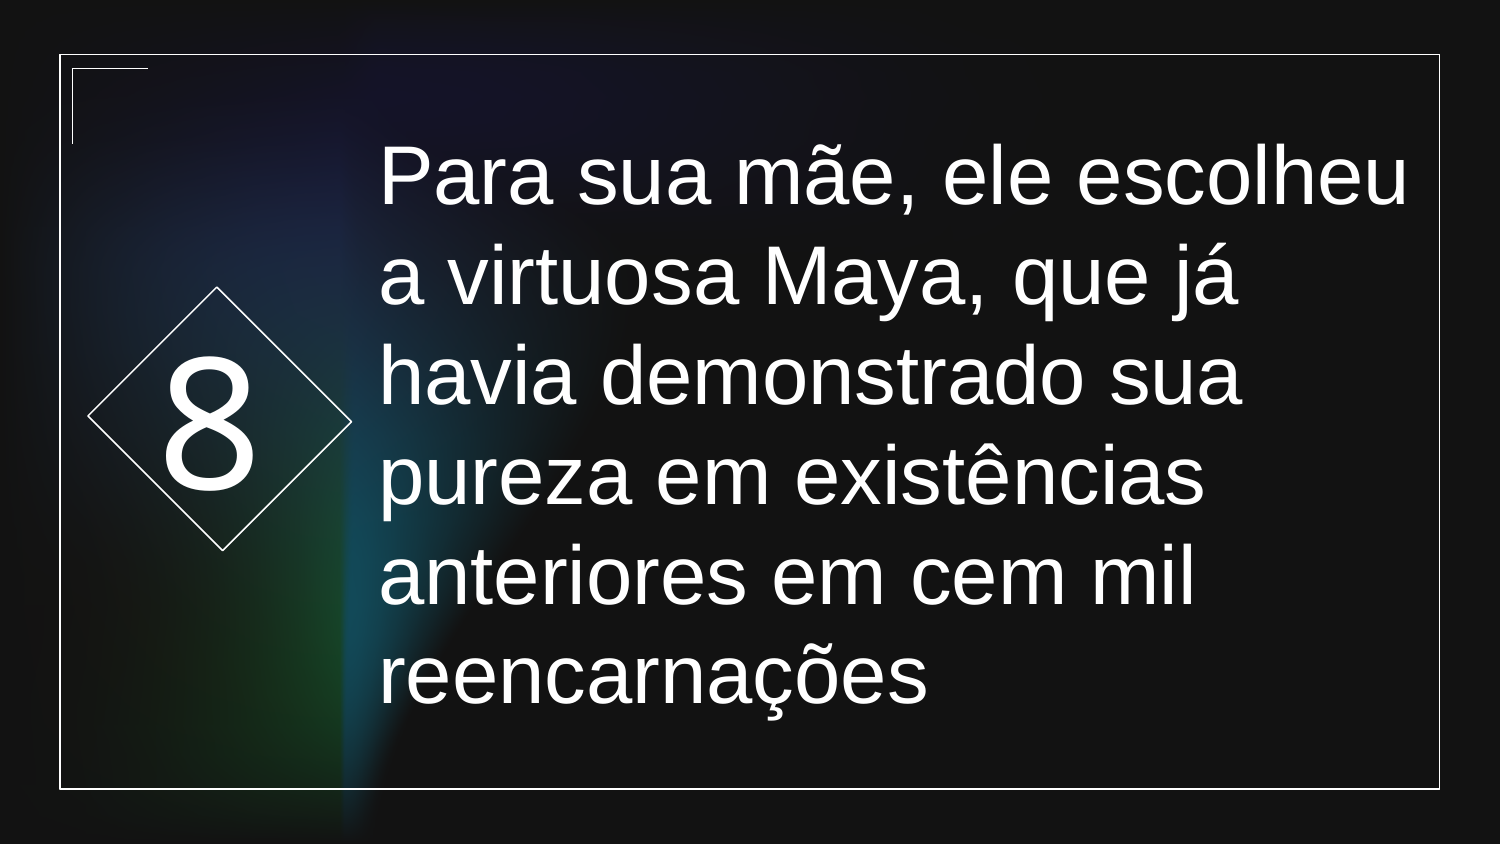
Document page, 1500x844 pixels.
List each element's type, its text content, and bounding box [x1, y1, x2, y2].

title 8 [46, 328, 343, 455]
text_box [175, 287, 258, 328]
text_box [126, 455, 319, 551]
title Para sua mãe, ele escolheu a virtuosa Maya, que já havia demonstrado sua pureza em existências anteriores em cem mil reencarnações [363, 351, 1454, 490]
text_box [343, 413, 352, 431]
